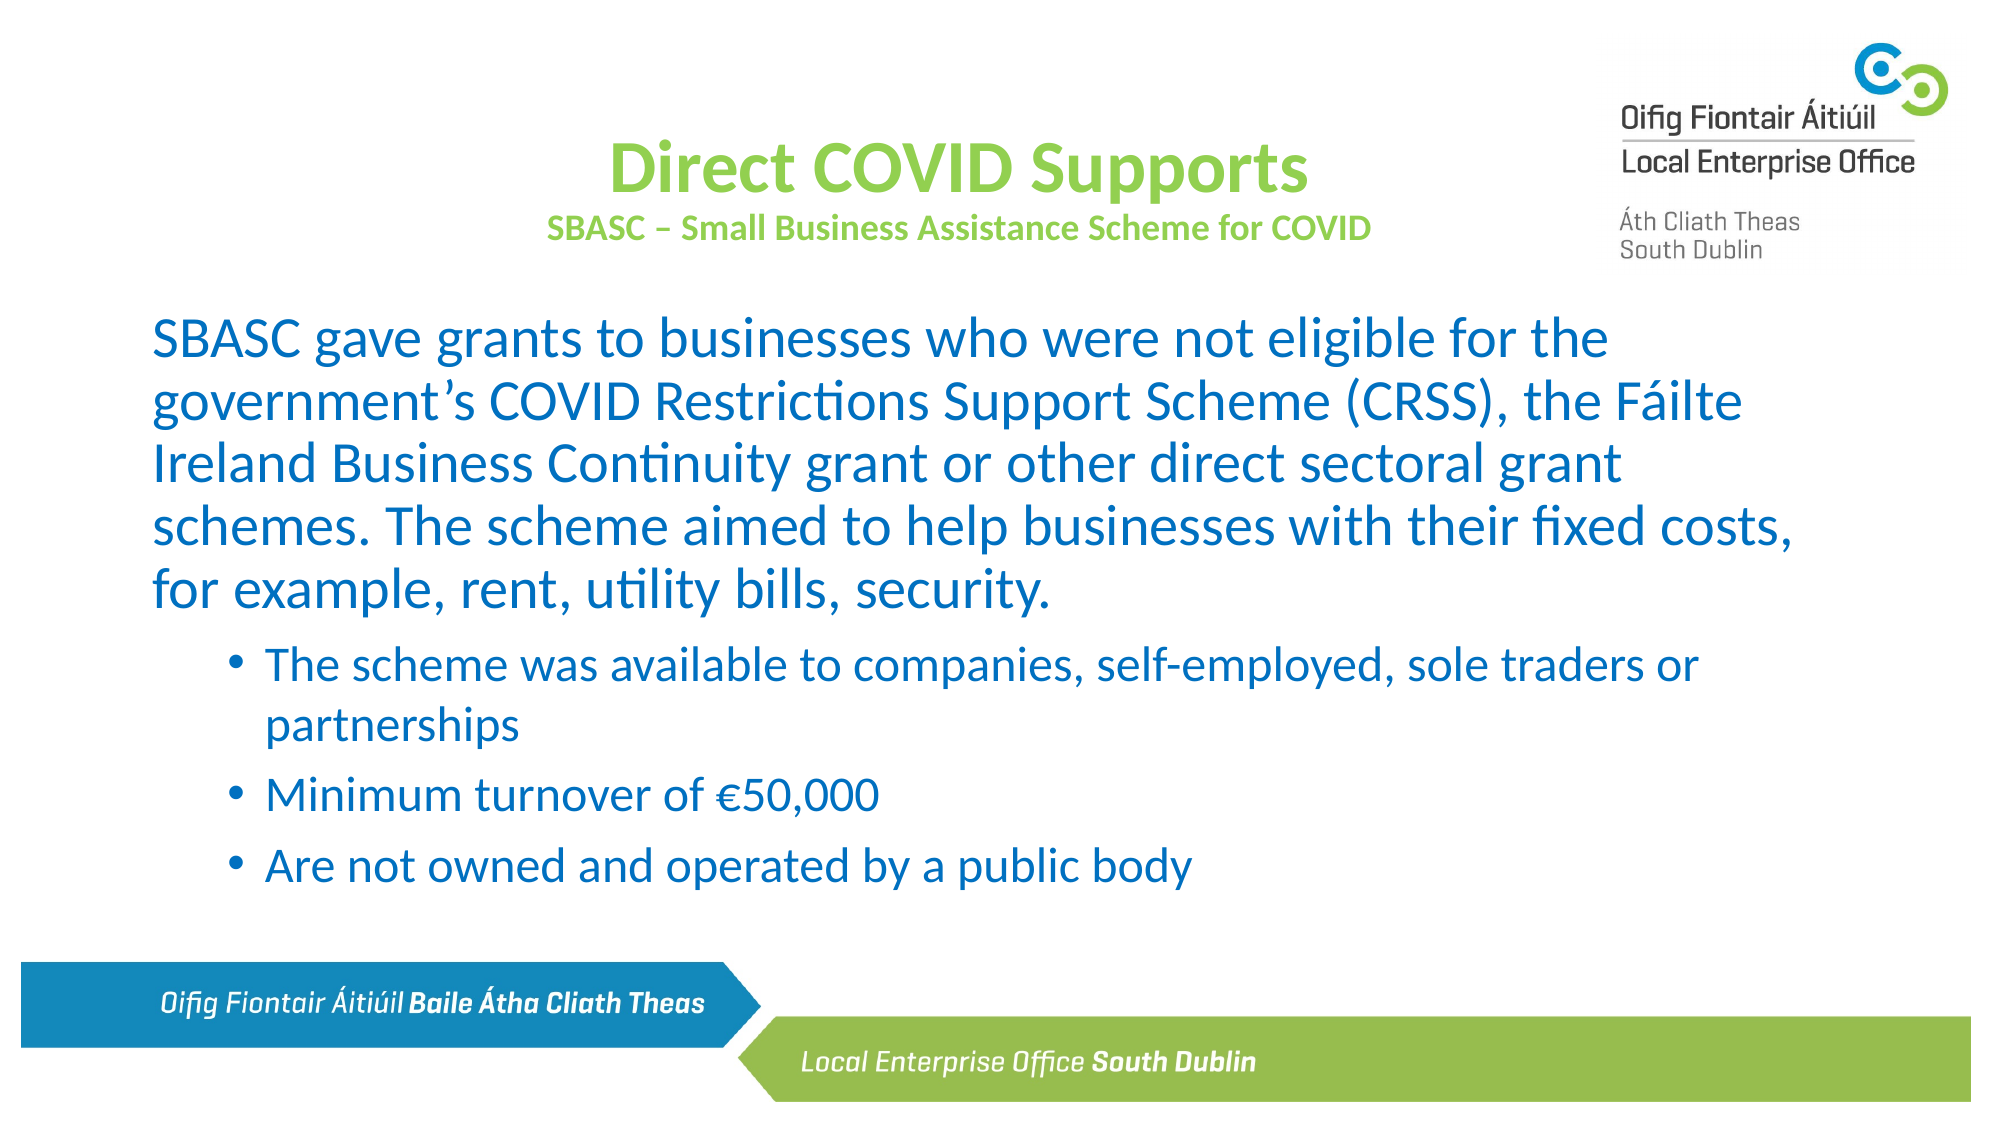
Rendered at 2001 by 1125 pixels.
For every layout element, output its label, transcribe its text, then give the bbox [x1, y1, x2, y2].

picture [1596, 33, 1967, 275]
title Direct COVID Supports SBASC – Small Business Assistance Scheme for COVID [367, 120, 1553, 218]
list SBASC gave grants to businesses who were not eligible for the government’s COVID Restrictions Support Scheme (CRSS), the Fáilte Ireland Business Continuity grant or other direct sectoral grant schemes. The scheme aimed to help businesses with their fixed costs, for example, rent, utility bills, security. The scheme was available to companies, self-employed, sole traders or partnerships Minimum turnover of €50,000 Are not owned and operated by a public body [137, 299, 1863, 942]
picture [21, 960, 1971, 1102]
